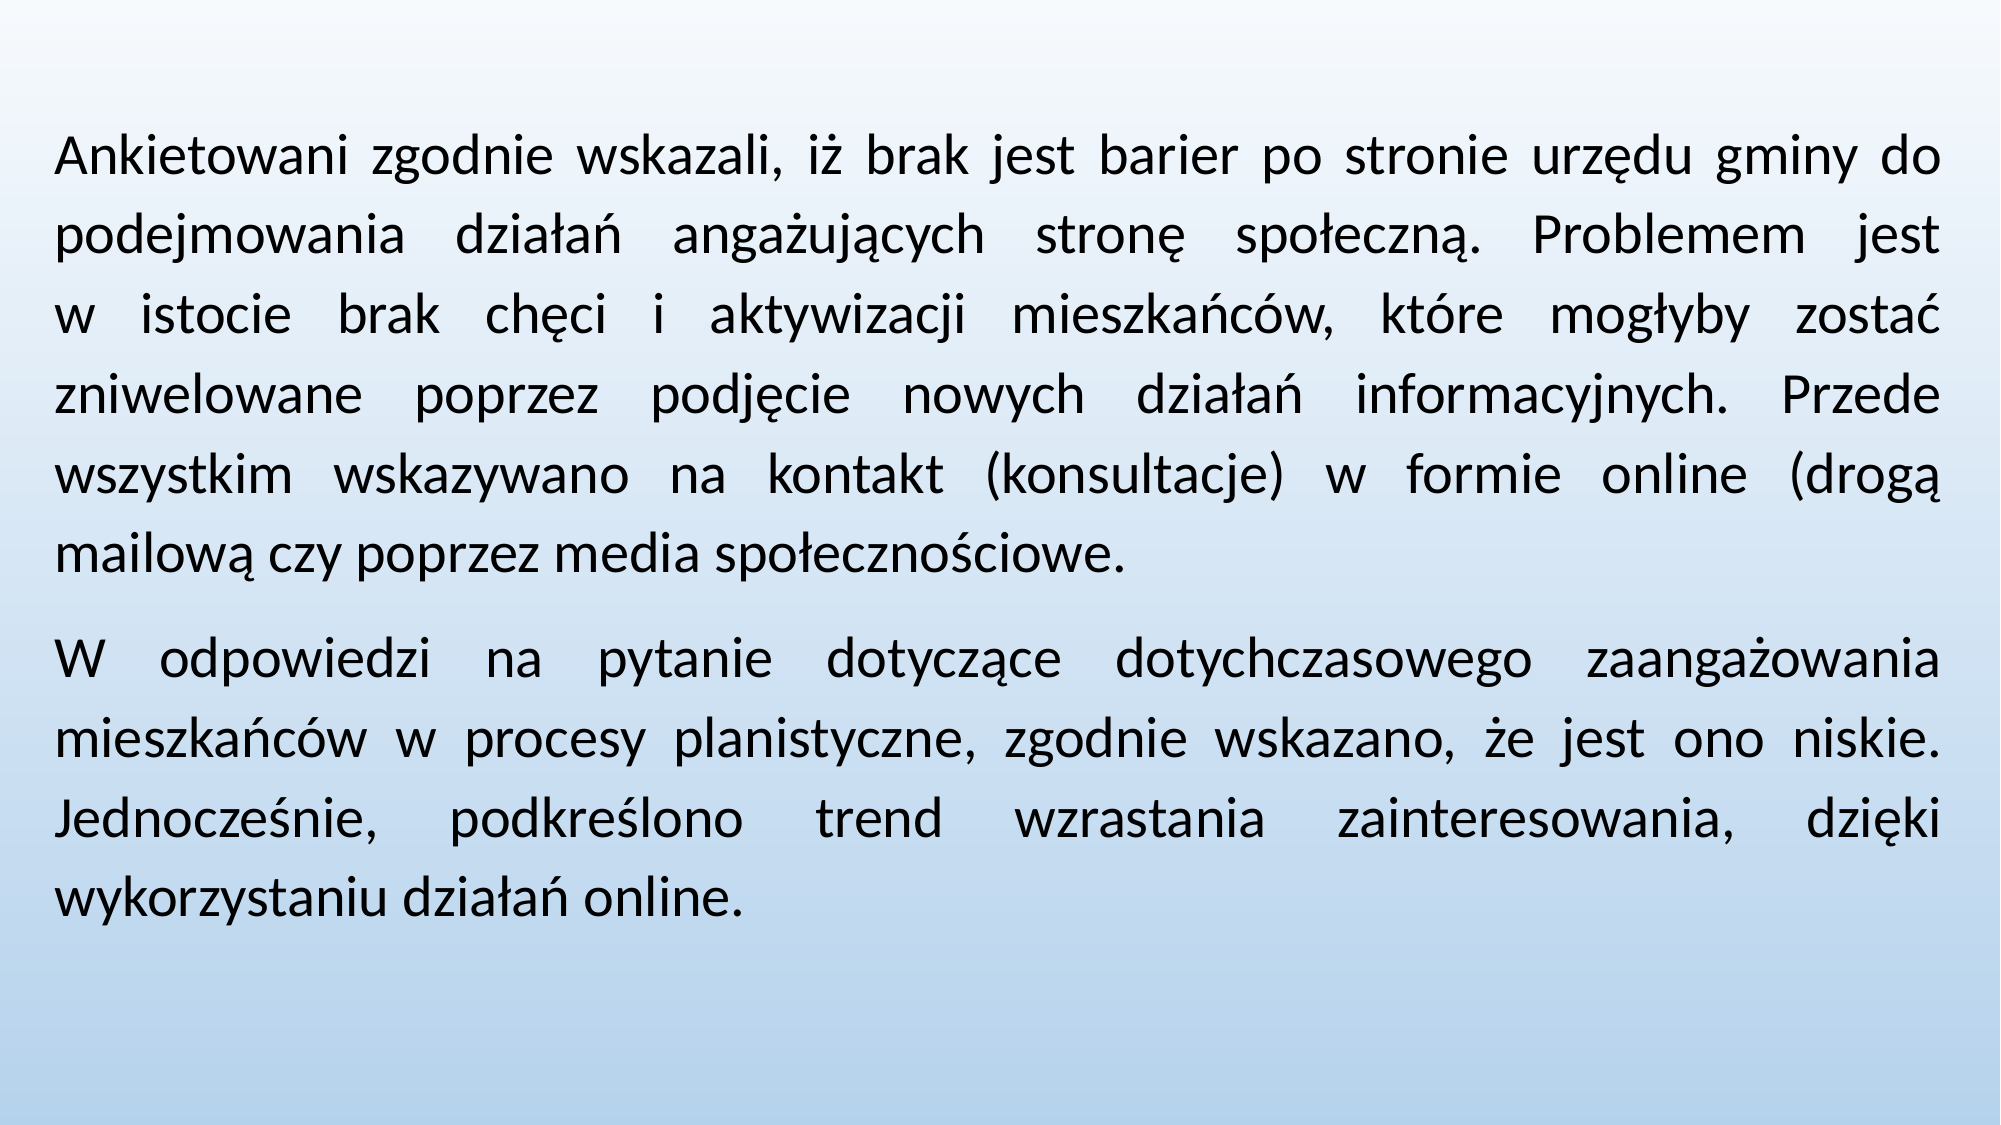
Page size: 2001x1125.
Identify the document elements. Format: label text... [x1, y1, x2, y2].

list Ankietowani zgodnie wskazali, iż brak jest barier po stronie urzędu gminy do podejmowania działań angażujących stronę społeczną. Problemem jest w istocie brak chęci i aktywizacji mieszkańców, które mogłyby zostać zniwelowane poprzez podjęcie nowych działań informacyjnych. Przede wszystkim wskazywano na kontakt (konsultacje) w formie online (drogą mailową czy poprzez media społecznościowe. W odpowiedzi na pytanie dotyczące dotychczasowego zaangażowania mieszkańców w procesy planistyczne, zgodnie wskazano, że jest ono niskie. Jednocześnie, podkreślono trend wzrastania zainteresowania, dzięki wykorzystaniu działań online. [39, 98, 1958, 1090]
